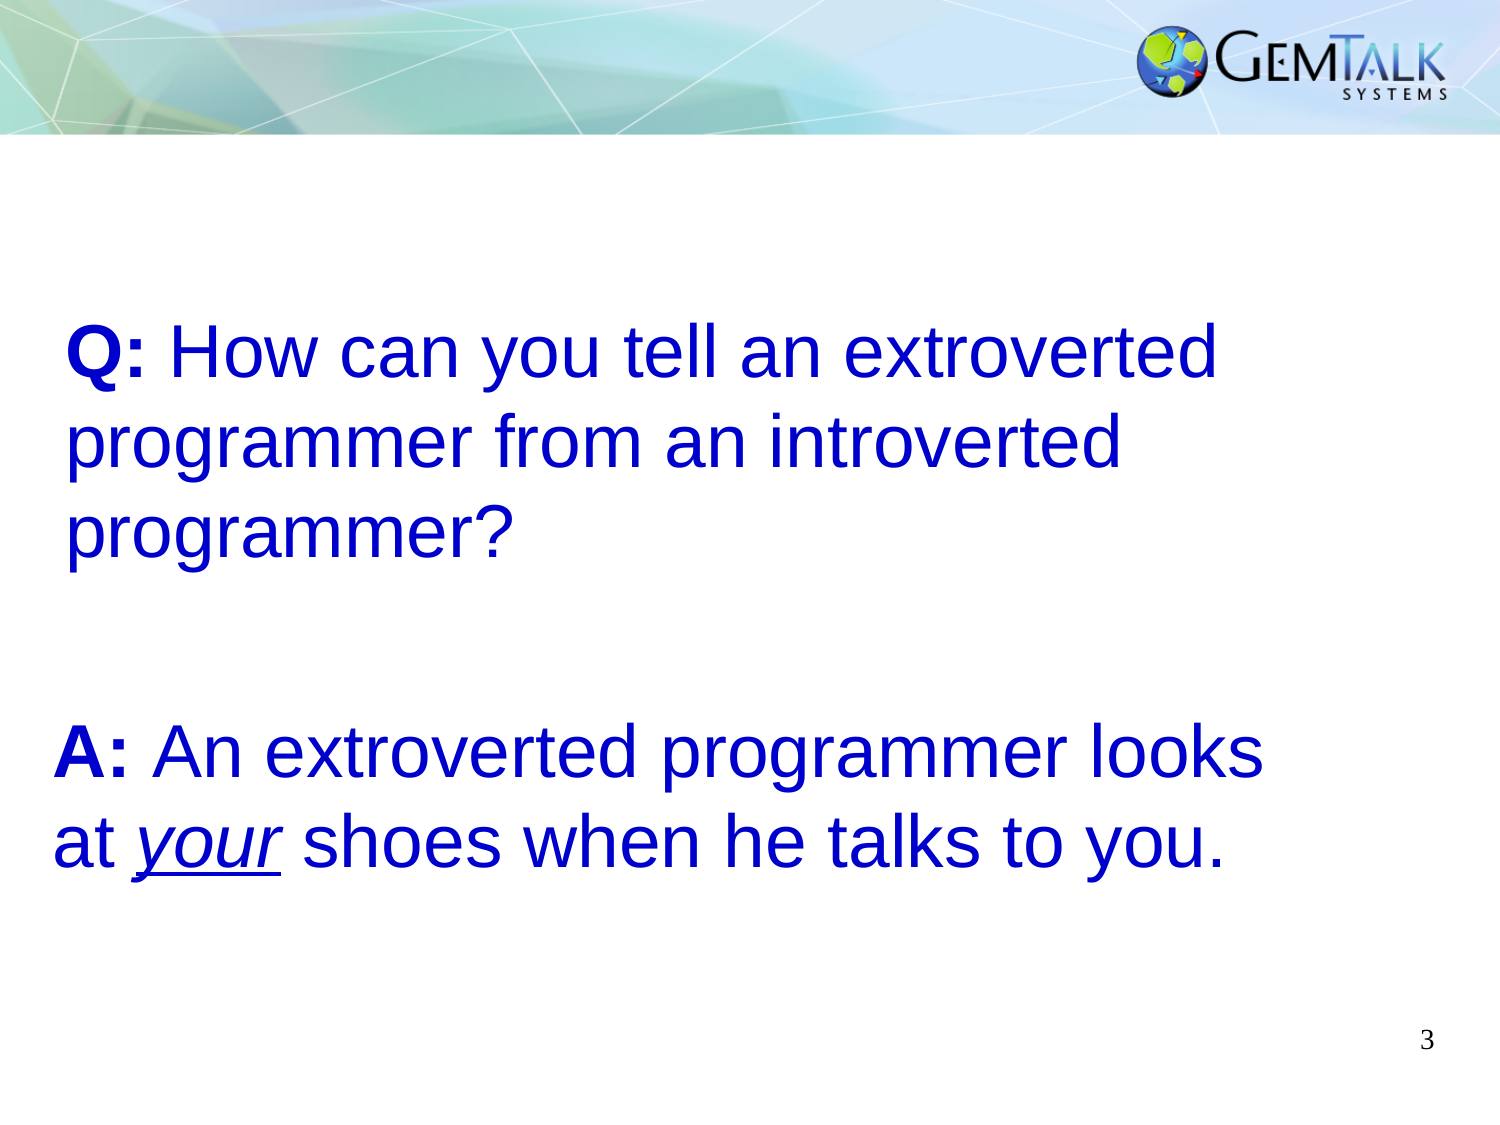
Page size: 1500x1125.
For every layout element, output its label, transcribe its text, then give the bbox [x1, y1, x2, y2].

slide_number 3 [1137, 1012, 1450, 1088]
title Q: How can you tell an extroverted programmer from an introverted programmer? [50, 237, 1463, 638]
text_box A: An extroverted programmer looks at your shoes when he talks to you. [37, 699, 1450, 975]
picture [0, 0, 1500, 1125]
